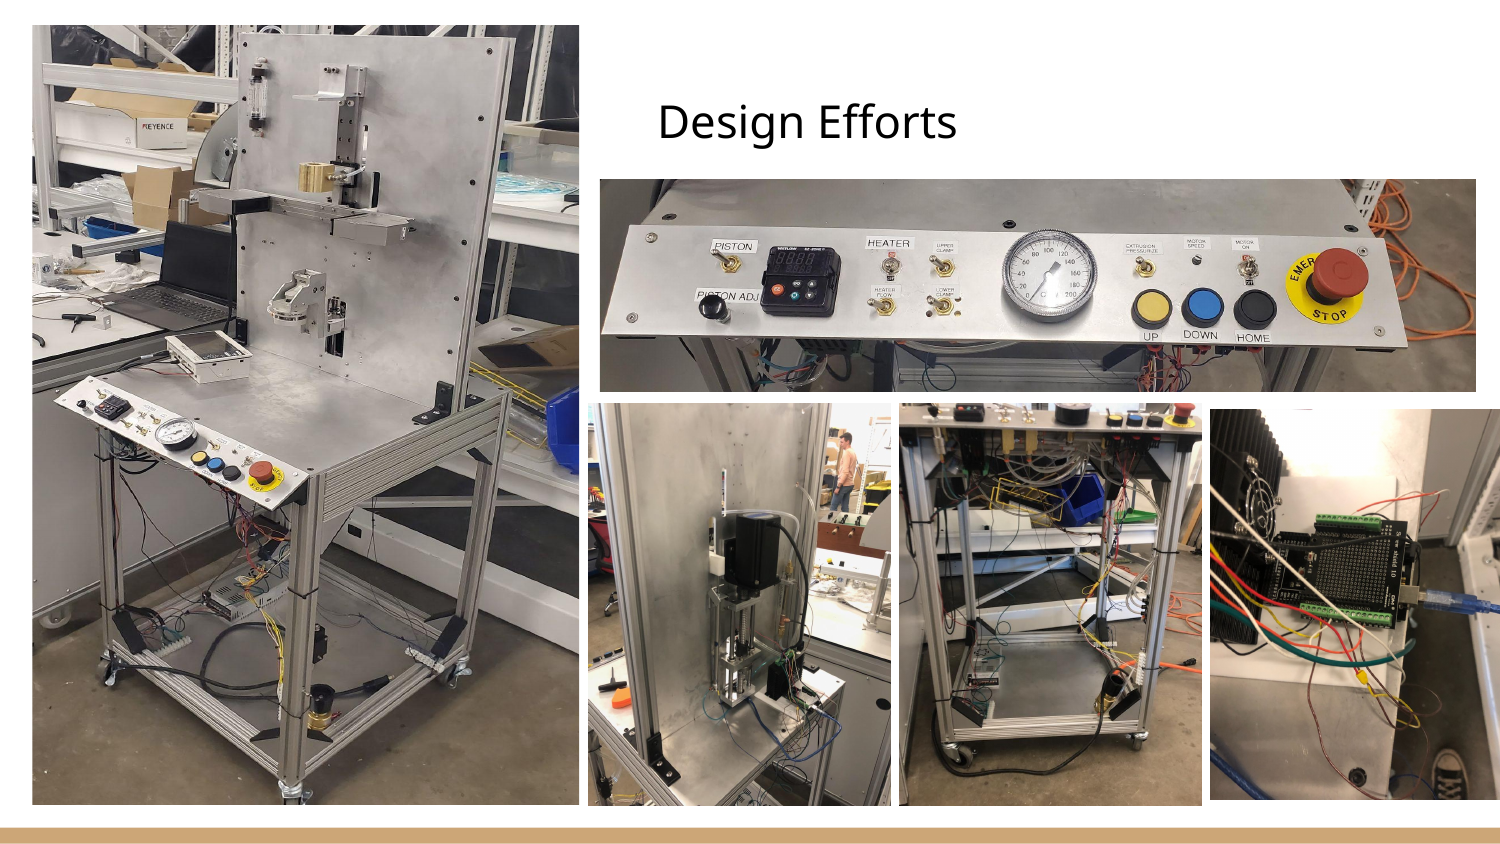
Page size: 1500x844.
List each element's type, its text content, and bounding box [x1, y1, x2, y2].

picture [1210, 409, 1500, 801]
title Design Efforts [589, 72, 1026, 167]
picture [899, 403, 1202, 807]
picture [31, 25, 580, 805]
picture [599, 178, 1477, 392]
picture [588, 403, 891, 807]
